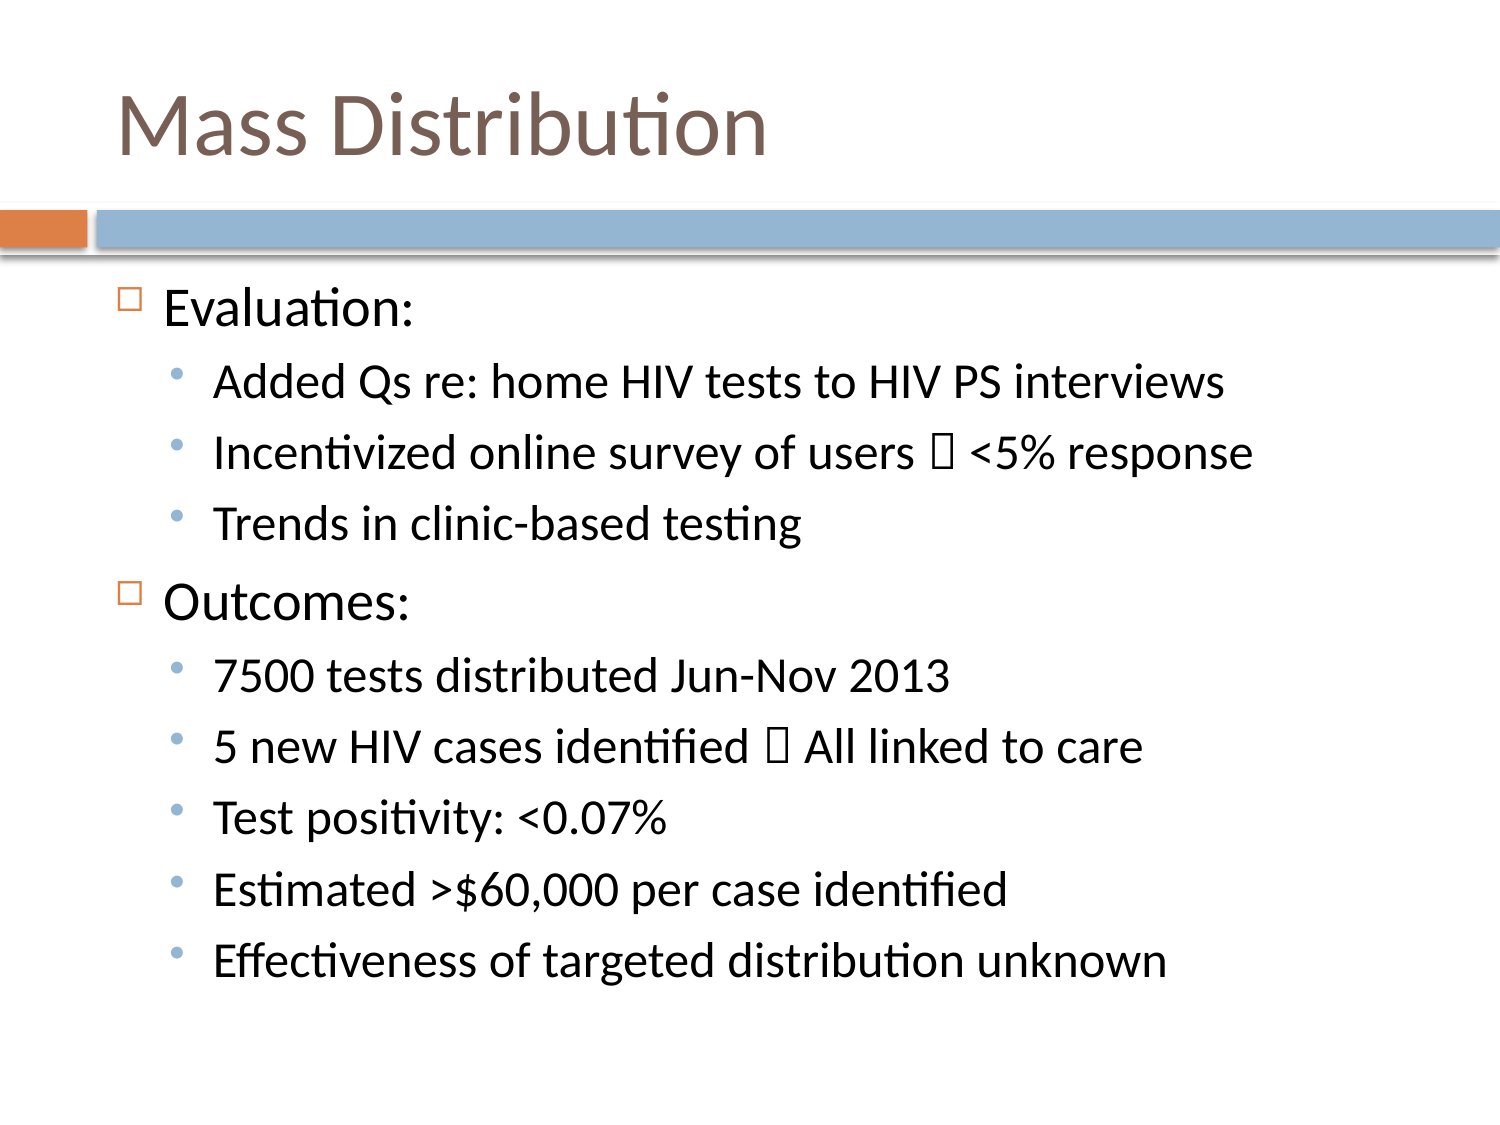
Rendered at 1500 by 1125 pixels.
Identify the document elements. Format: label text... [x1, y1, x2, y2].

title Mass Distribution [100, 37, 1438, 200]
list Evaluation: Added Qs re: home HIV tests to HIV PS interviews Incentivized online survey of users  <5% response Trends in clinic-based testing Outcomes: 7500 tests distributed Jun-Nov 2013 5 new HIV cases identified  All linked to care Test positivity: <0.07% Estimated >$60,000 per case identified Effectiveness of targeted distribution unknown [100, 262, 1438, 1000]
